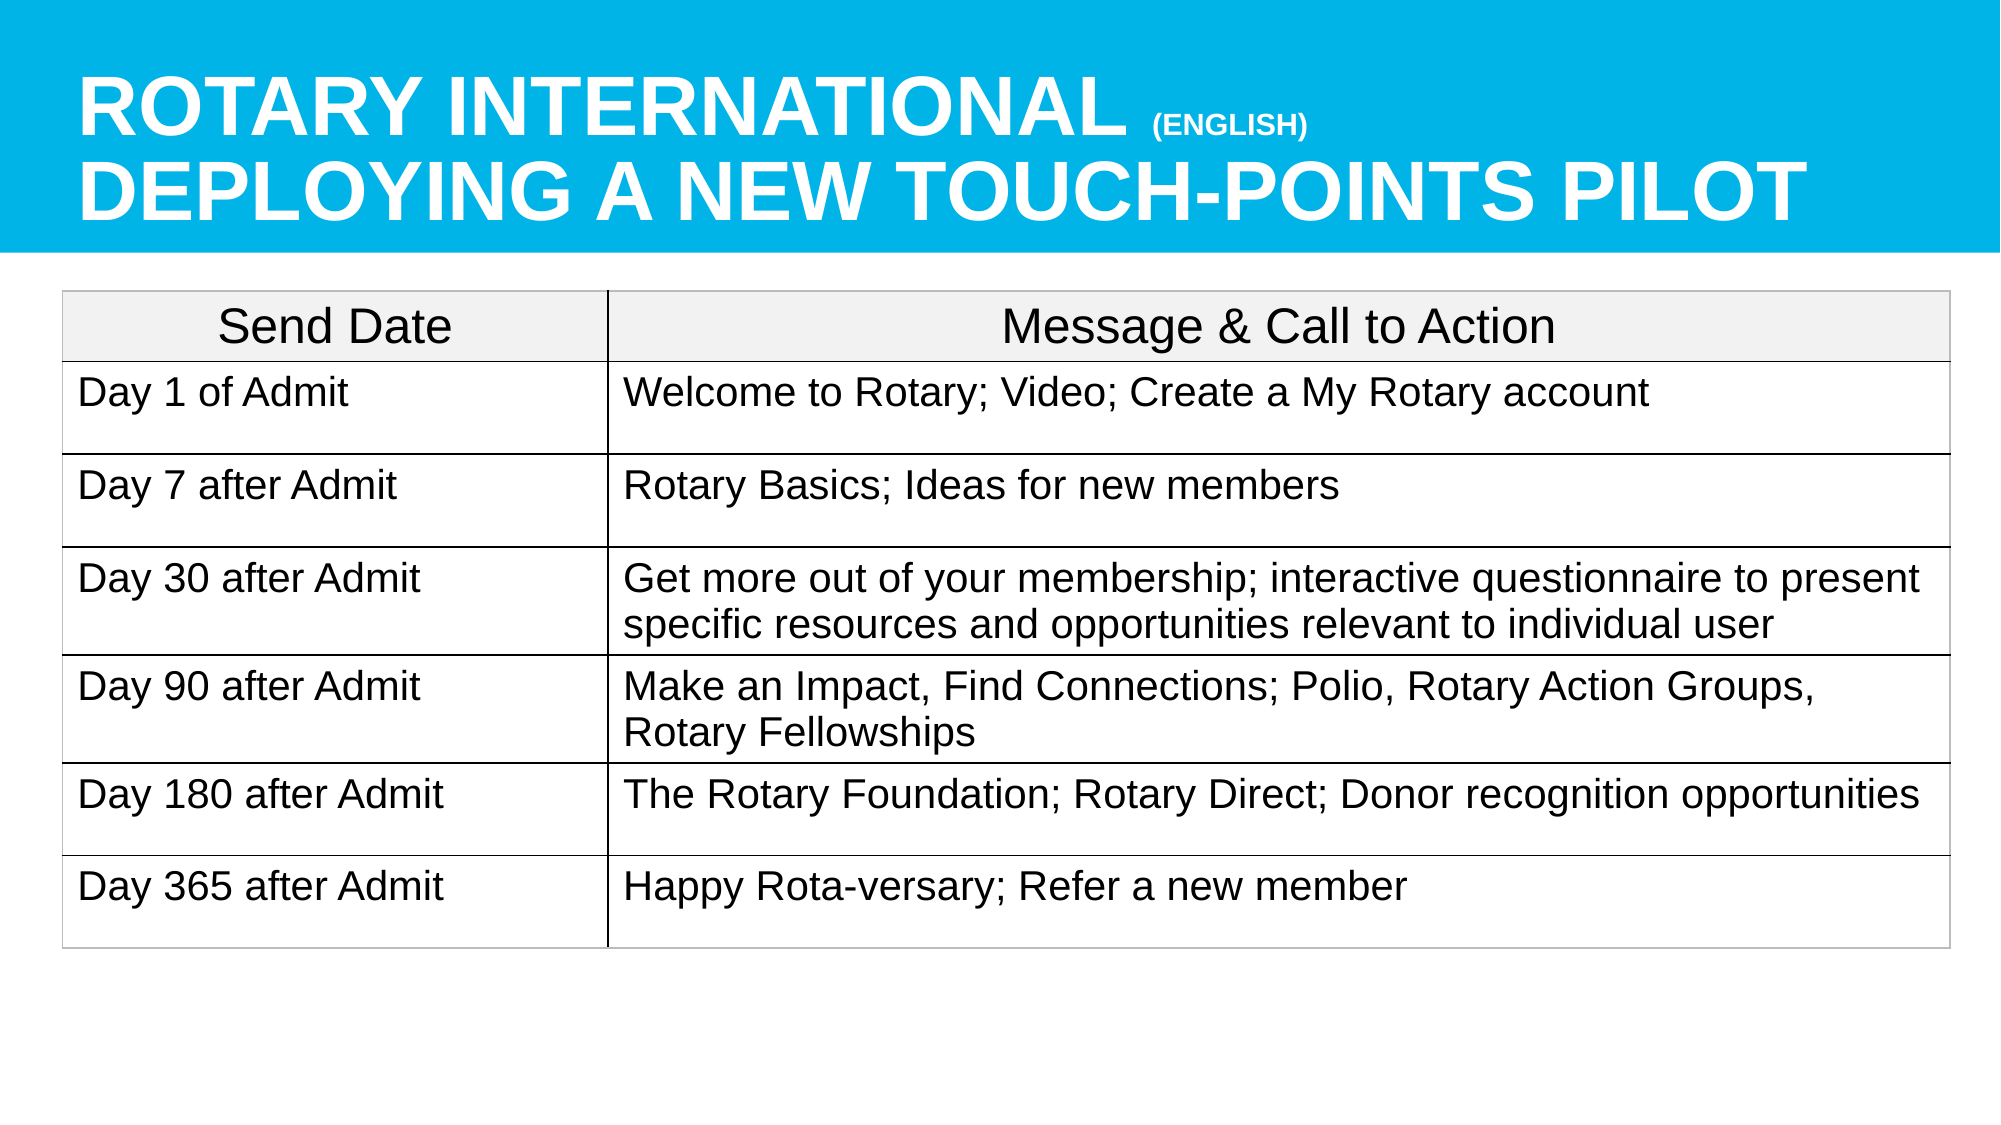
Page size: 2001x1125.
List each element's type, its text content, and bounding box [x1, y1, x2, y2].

table_cell Day 180 after Admit [63, 764, 607, 855]
table_header Send Date [63, 292, 607, 361]
table_cell The Rotary Foundation; Rotary Direct; Donor recognition opportunities [609, 764, 1949, 855]
table_cell Day 7 after Admit [63, 455, 607, 546]
table_cell Happy Rota-versary; Refer a new member [609, 856, 1949, 947]
table_cell Make an Impact, Find Connections; Polio, Rotary Action Groups, Rotary Fellowships [609, 656, 1949, 762]
table_cell Day 90 after Admit [63, 656, 607, 762]
table_header Message & Call to Action [609, 292, 1949, 361]
table_cell Welcome to Rotary; Video; Create a My Rotary account [609, 362, 1949, 453]
title Rotary International (English) deploying a new touch-points pilot [62, 0, 1950, 253]
table_cell Day 30 after Admit [63, 548, 607, 654]
table_cell Day 1 of Admit [63, 362, 607, 453]
table_cell Rotary Basics; Ideas for new members [609, 455, 1949, 546]
table_cell Get more out of your membership; interactive questionnaire to present specific resources and opportunities relevant to individual user [609, 548, 1949, 654]
table_cell Day 365 after Admit [63, 856, 607, 947]
